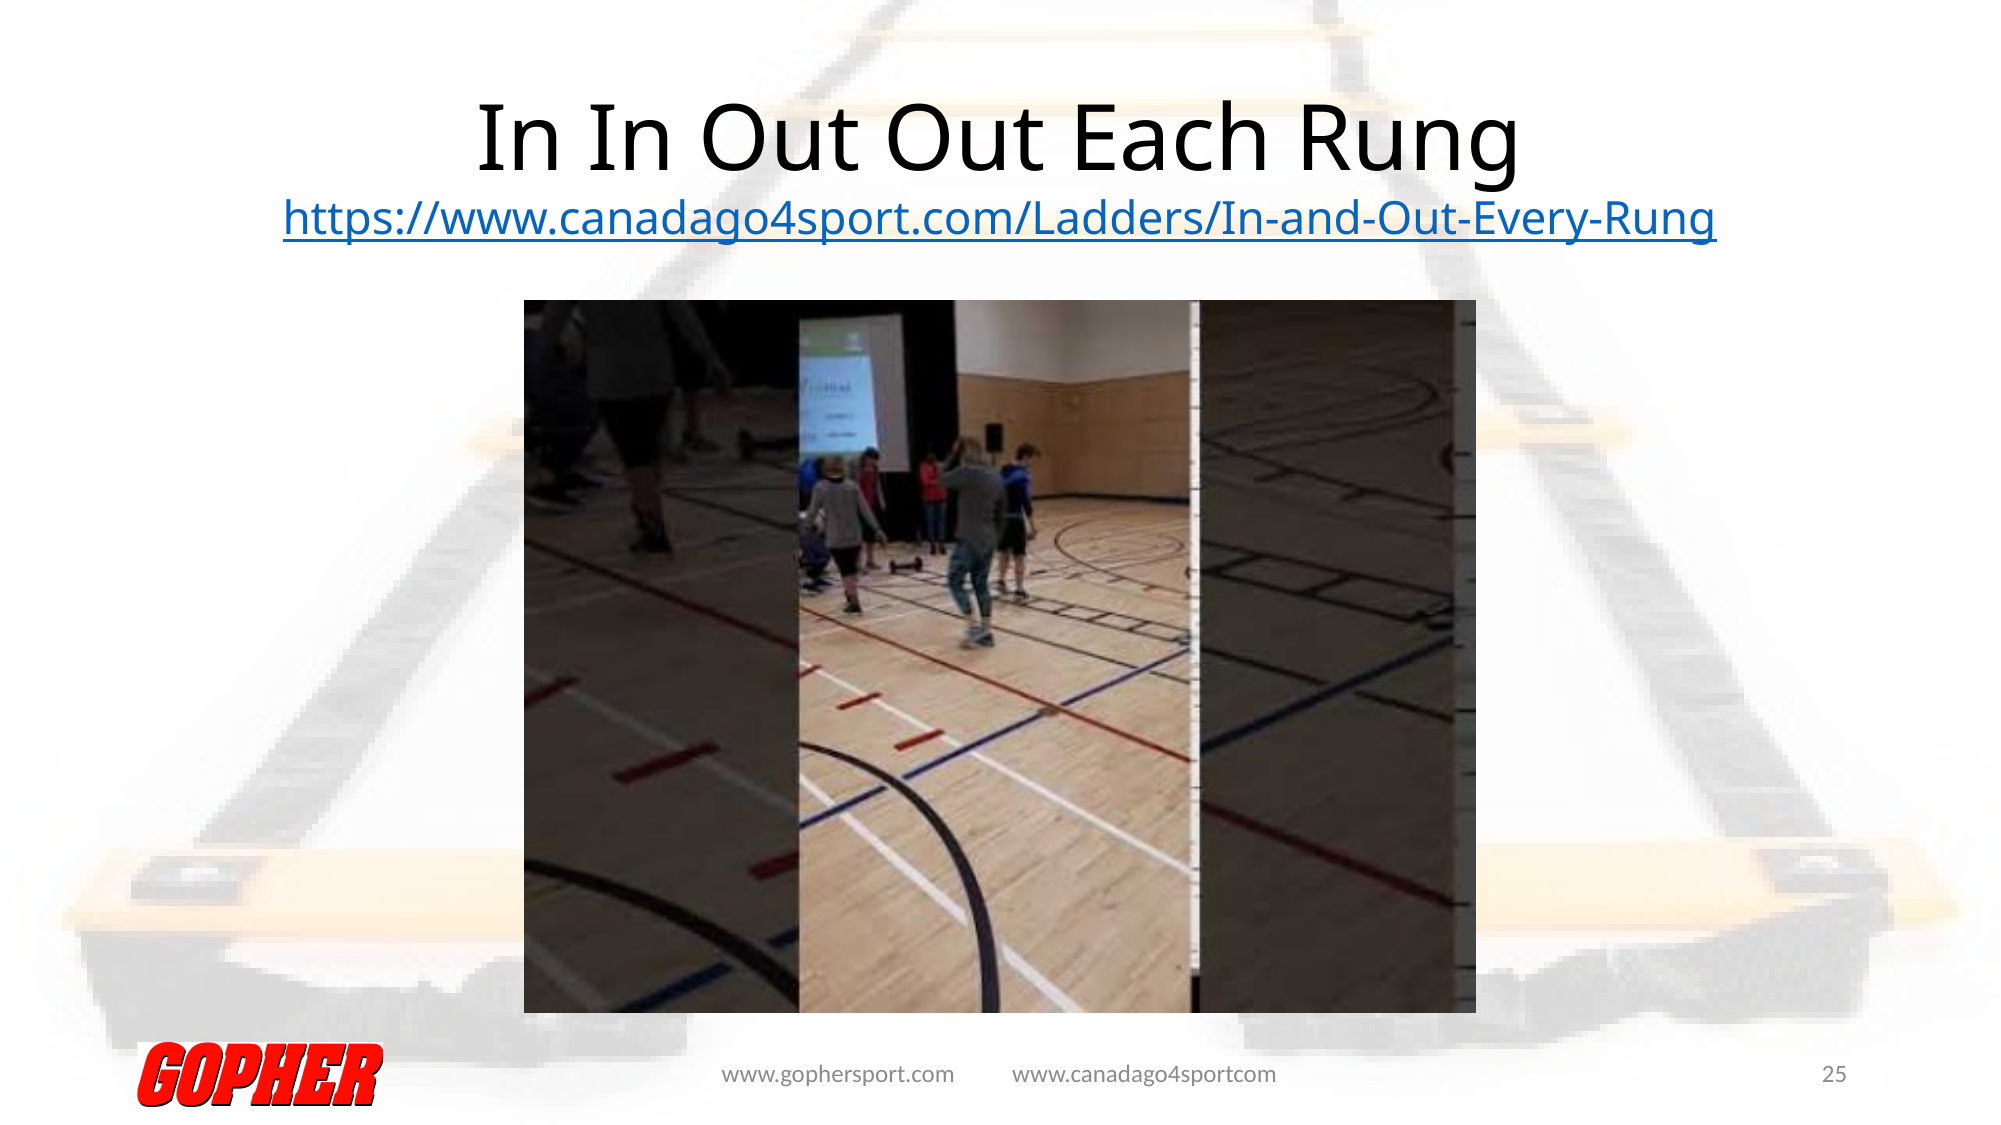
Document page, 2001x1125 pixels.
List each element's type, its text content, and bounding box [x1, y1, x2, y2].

title In In Out Out Each Rung https://www.canadago4sport.com/Ladders/In-and-Out-Every-Rung [137, 59, 1863, 278]
footer www.gophersport.com www.canadago4sportcom [662, 1042, 1338, 1103]
slide_number 25 [1412, 1042, 1863, 1103]
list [523, 299, 1476, 1014]
picture [137, 1042, 384, 1107]
